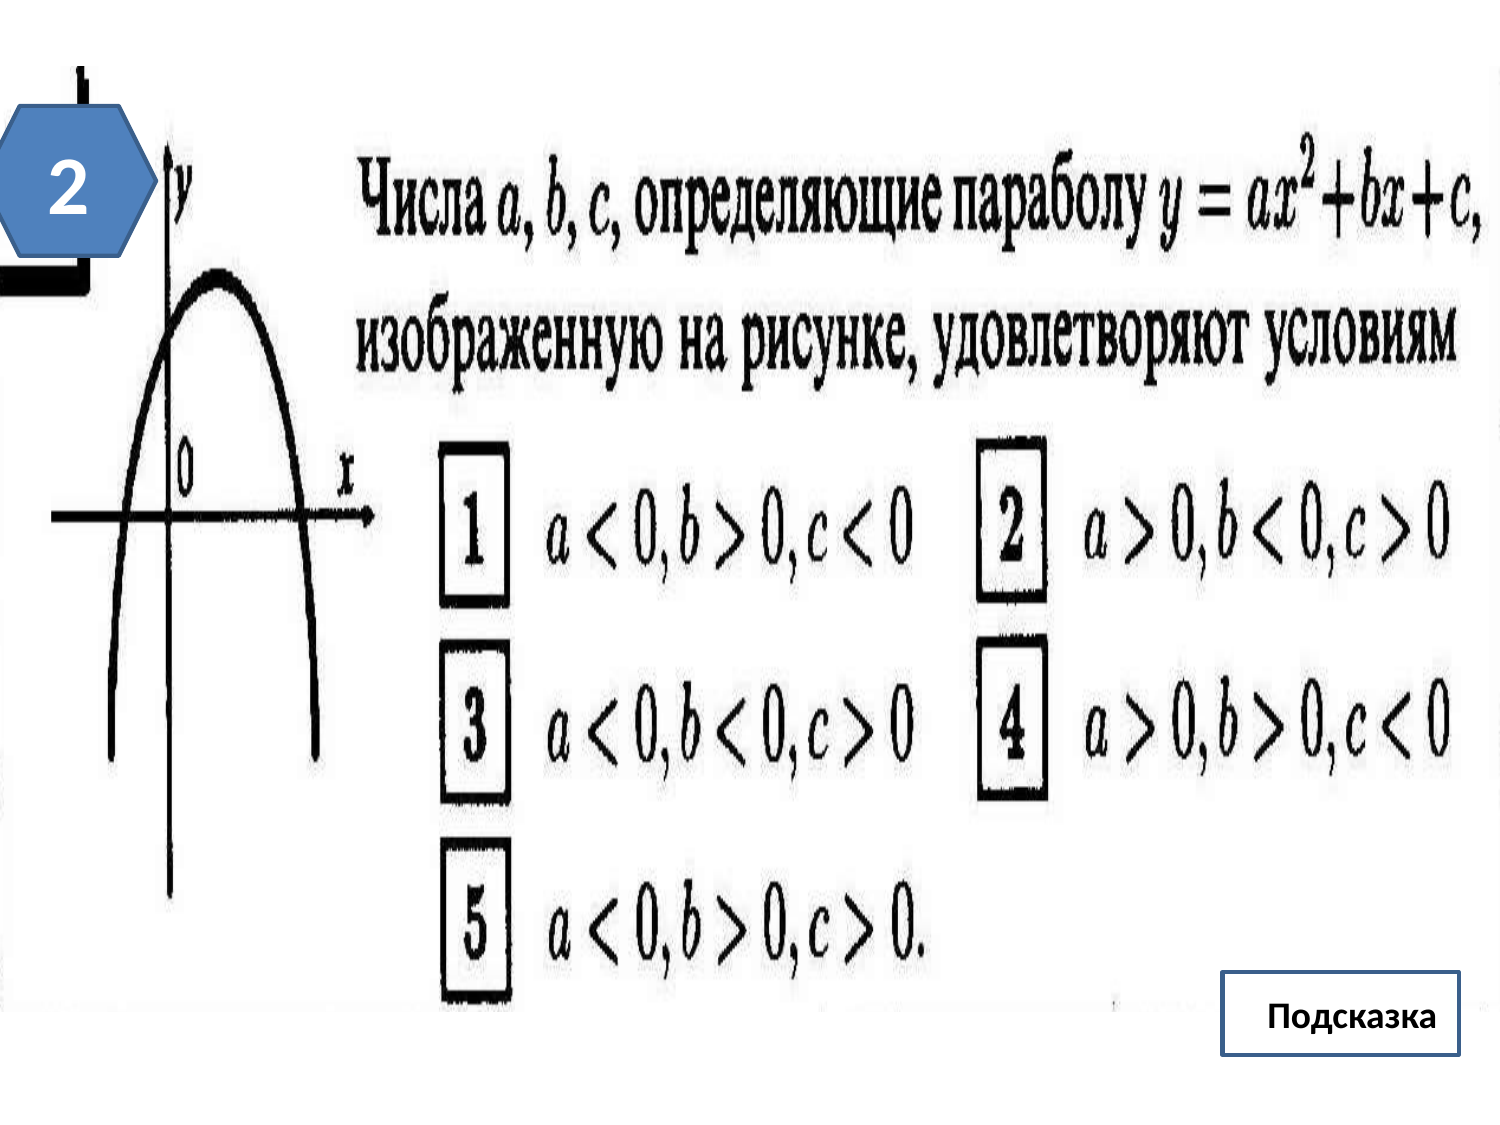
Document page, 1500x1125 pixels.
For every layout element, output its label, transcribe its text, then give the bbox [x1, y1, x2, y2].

text_box ППодсказка [1220, 1019, 1461, 1057]
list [0, 66, 1500, 1012]
